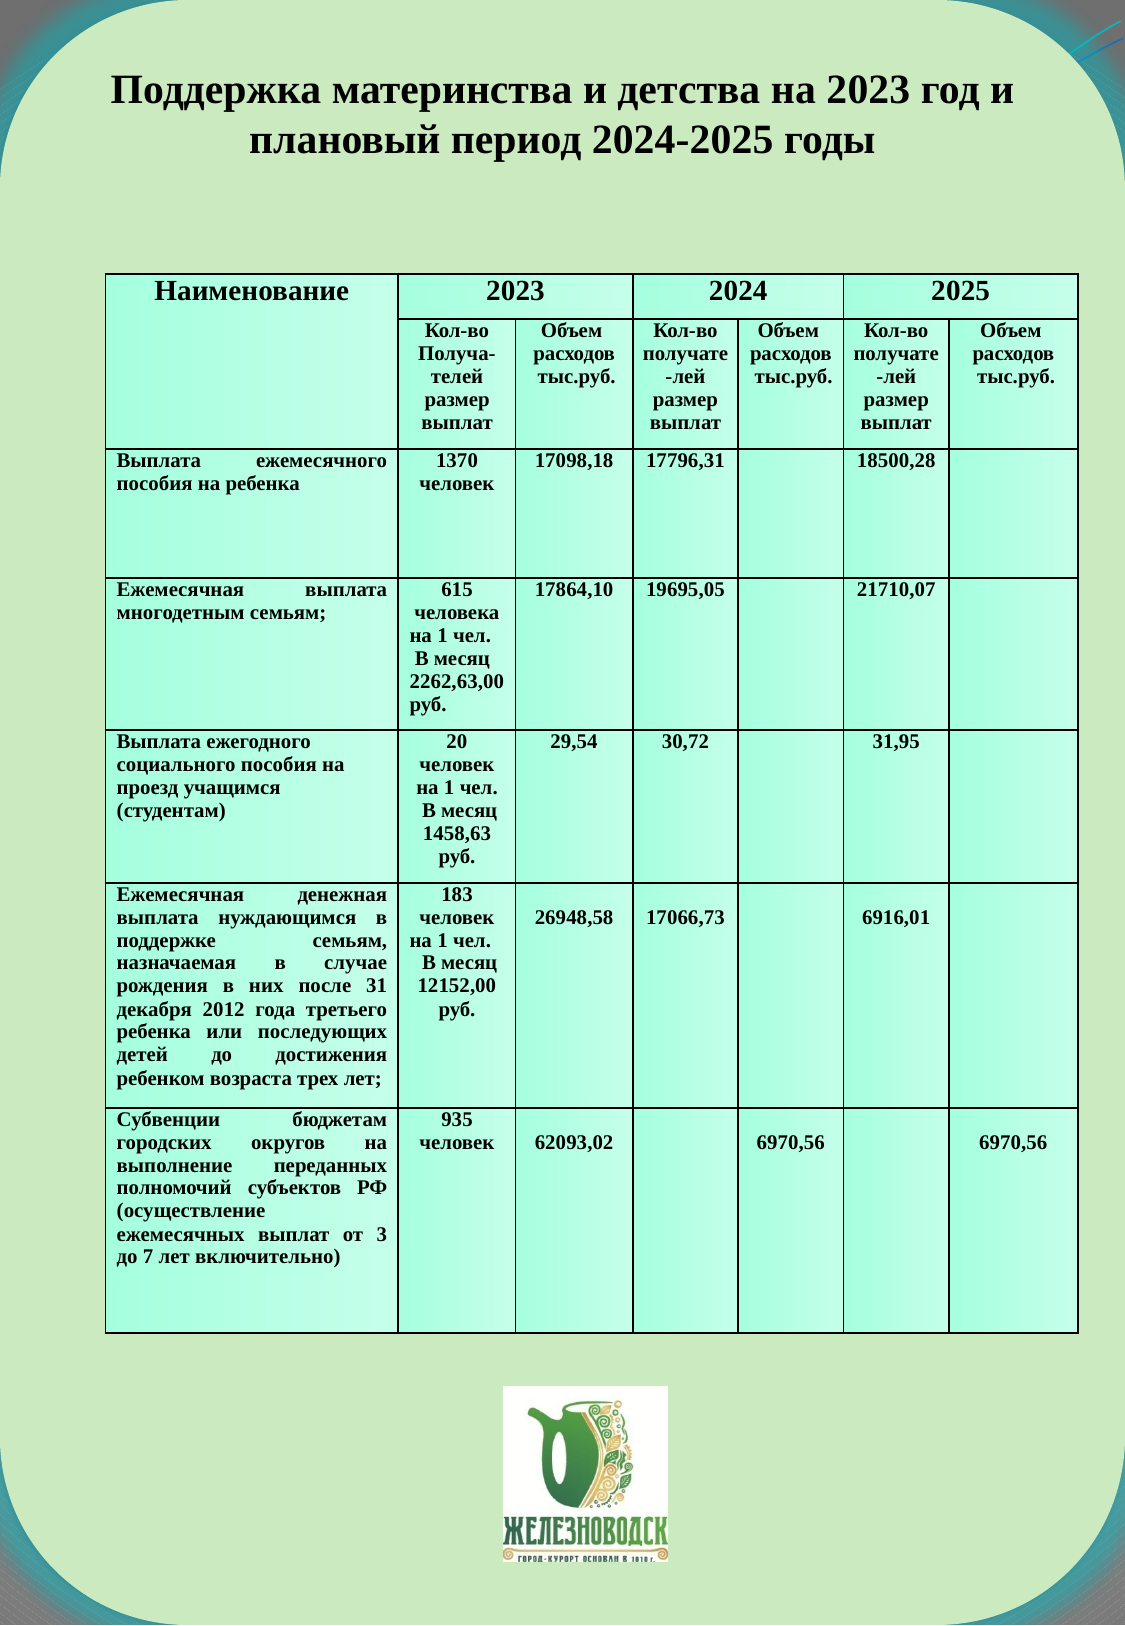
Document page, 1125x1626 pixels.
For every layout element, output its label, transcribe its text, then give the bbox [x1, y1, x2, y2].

table_cell Кол-во получате-лей размер выплат [634, 320, 737, 448]
table_header Наименование [106, 275, 397, 448]
table_header 2024 [634, 275, 843, 318]
table_cell 6970,56 [739, 1109, 843, 1332]
table_cell [950, 579, 1077, 729]
table_cell Выплата ежемесячного пособия на ребенка [106, 450, 397, 577]
table_cell 615 человека на 1 чел. В месяц 2262,63,00 руб. [399, 579, 515, 729]
table_header 2023 [399, 275, 632, 318]
table_cell Ежемесячная выплата многодетным семьям; [106, 579, 397, 729]
table_cell 17864,10 [516, 579, 632, 729]
table_cell 6916,01 [844, 884, 948, 1107]
table_cell [739, 731, 843, 882]
table_cell 20 человек на 1 чел. В месяц 1458,63 руб. [399, 731, 515, 882]
table_cell 6970,56 [950, 1109, 1077, 1332]
table_cell 1370 человек [399, 450, 515, 577]
table_cell 29,54 [516, 731, 632, 882]
picture [503, 1386, 669, 1563]
table_cell 21710,07 [844, 579, 948, 729]
table_header 2025 [844, 275, 1077, 318]
text_box Поддержка материнства и детства на 2023 год и плановый период 2024-2025 годы [0, 0, 1125, 1625]
table_cell 17796,31 [634, 450, 737, 577]
table_cell 30,72 [634, 731, 737, 882]
table_cell [739, 884, 843, 1107]
table_cell 19695,05 [634, 579, 737, 729]
table_cell 17066,73 [634, 884, 737, 1107]
table_cell [950, 731, 1077, 882]
table_cell [634, 1109, 737, 1332]
table_cell 17098,18 [516, 450, 632, 577]
table_cell Кол-во получате-лей размер выплат [844, 320, 948, 448]
table_cell Объем расходов тыс.руб. [516, 320, 632, 448]
table_cell Выплата ежегодного социального пособия на проезд учащимся (студентам) [106, 731, 397, 882]
table_cell [950, 450, 1077, 577]
table_cell Субвенции бюджетам городских округов на выполнение переданных полномочий субъектов РФ (осуществление ежемесячных выплат от 3 до 7 лет включительно) [106, 1109, 397, 1332]
table_cell [844, 1109, 948, 1332]
table_cell Кол-во Получа-телей размер выплат [399, 320, 515, 448]
table_cell 935 человек [399, 1109, 515, 1332]
table_cell Объем расходов тыс.руб. [950, 320, 1077, 448]
table_cell [496, 1387, 674, 1575]
table_cell [739, 579, 843, 729]
table_cell 26948,58 [516, 884, 632, 1107]
table_cell [950, 884, 1077, 1107]
table_cell 62093,02 [516, 1109, 632, 1332]
table_cell Объем расходов тыс.руб. [739, 320, 843, 448]
table_cell 183 человек на 1 чел. В месяц 12152,00 руб. [399, 884, 515, 1107]
table_cell Ежемесячная денежная выплата нуждающимся в поддержке семьям, назначаемая в случае рождения в них после 31 декабря 2012 года третьего ребенка или последующих детей до достижения ребенком возраста трех лет; [106, 884, 397, 1107]
table_cell 18500,28 [844, 450, 948, 577]
table_cell 31,95 [844, 731, 948, 882]
table_cell [739, 450, 843, 577]
